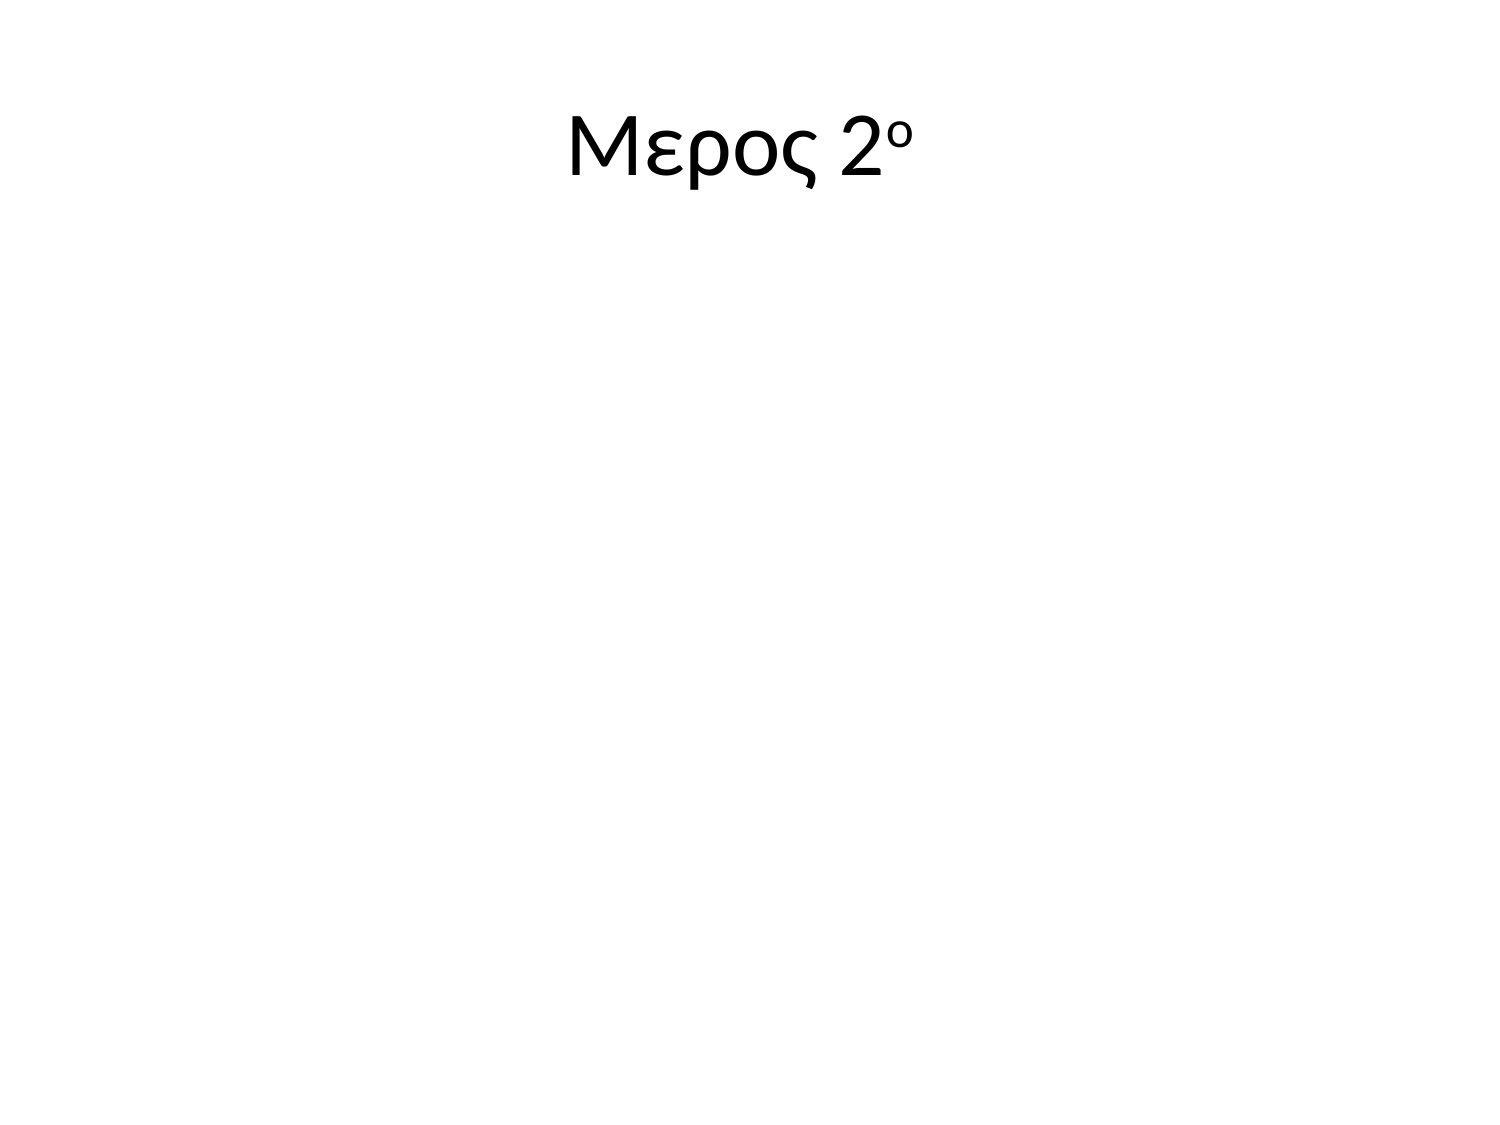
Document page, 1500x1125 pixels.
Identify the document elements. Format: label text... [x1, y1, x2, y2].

title Μερος 2ο [75, 45, 1425, 233]
